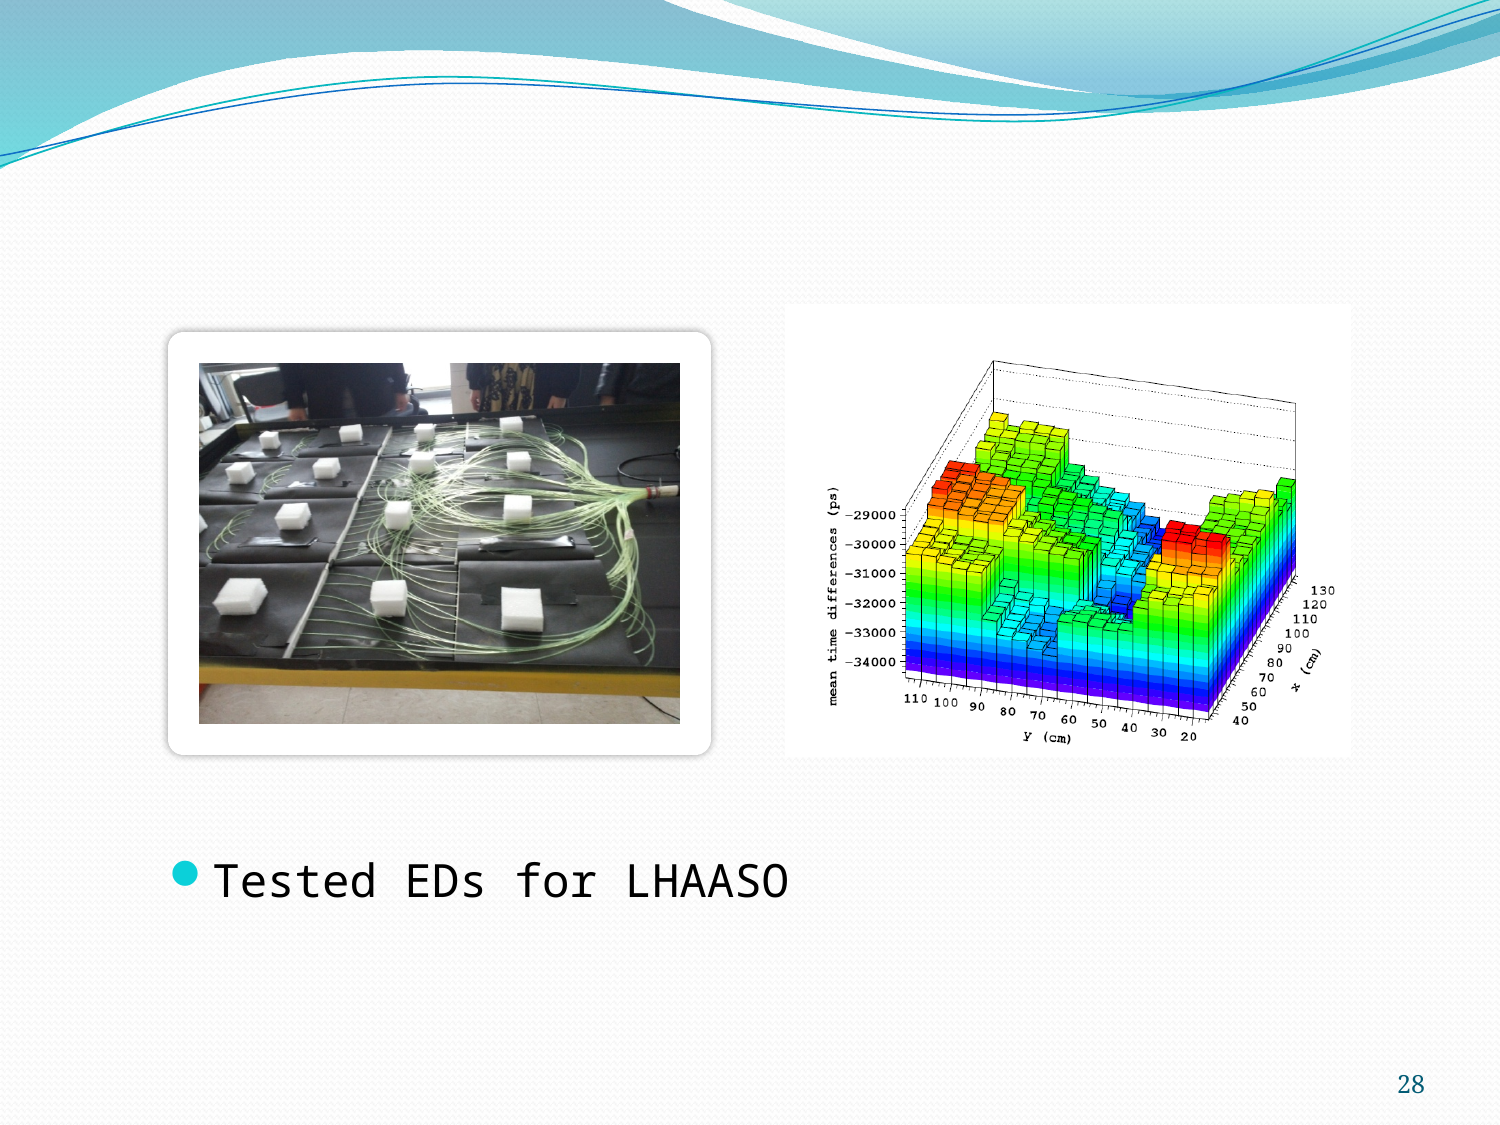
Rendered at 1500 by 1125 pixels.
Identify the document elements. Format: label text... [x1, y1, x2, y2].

picture [784, 304, 1352, 758]
picture [198, 362, 680, 724]
list Tested EDs for LHAASO [82, 843, 1397, 944]
slide_number 28 [1299, 1042, 1425, 1103]
